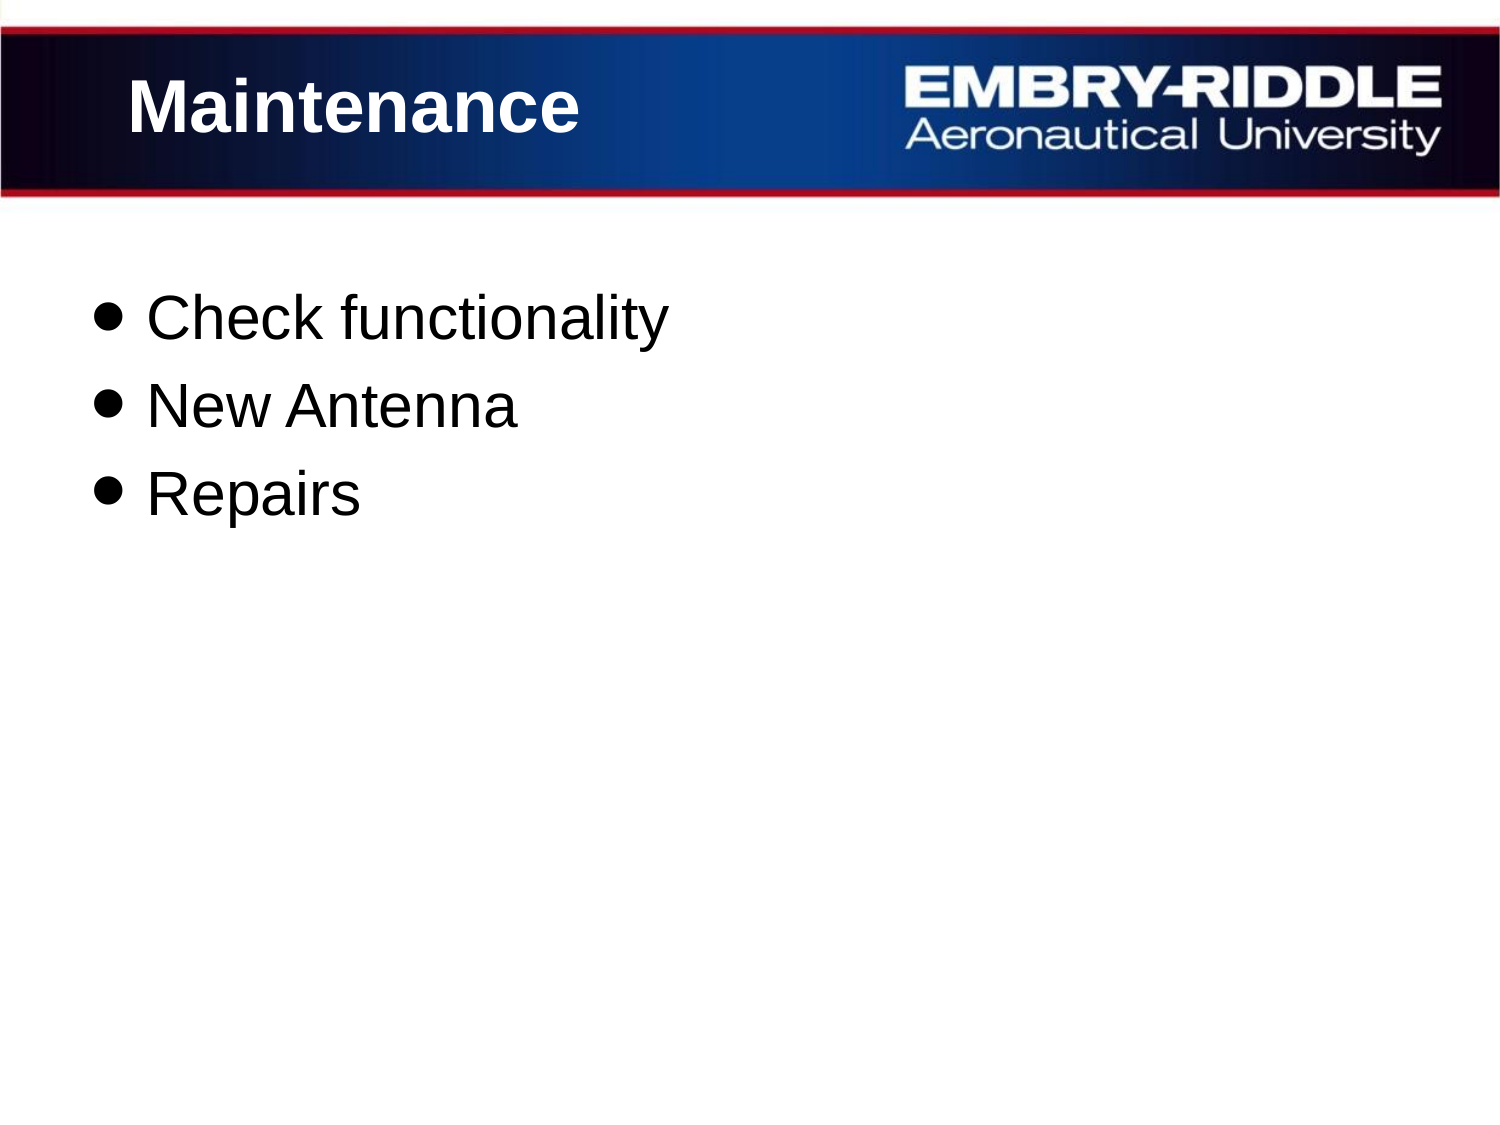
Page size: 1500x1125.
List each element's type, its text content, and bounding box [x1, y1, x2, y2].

title Maintenance [75, 0, 1425, 163]
picture [0, 0, 1500, 1125]
list Check functionality New Antenna Repairs [75, 262, 731, 1078]
